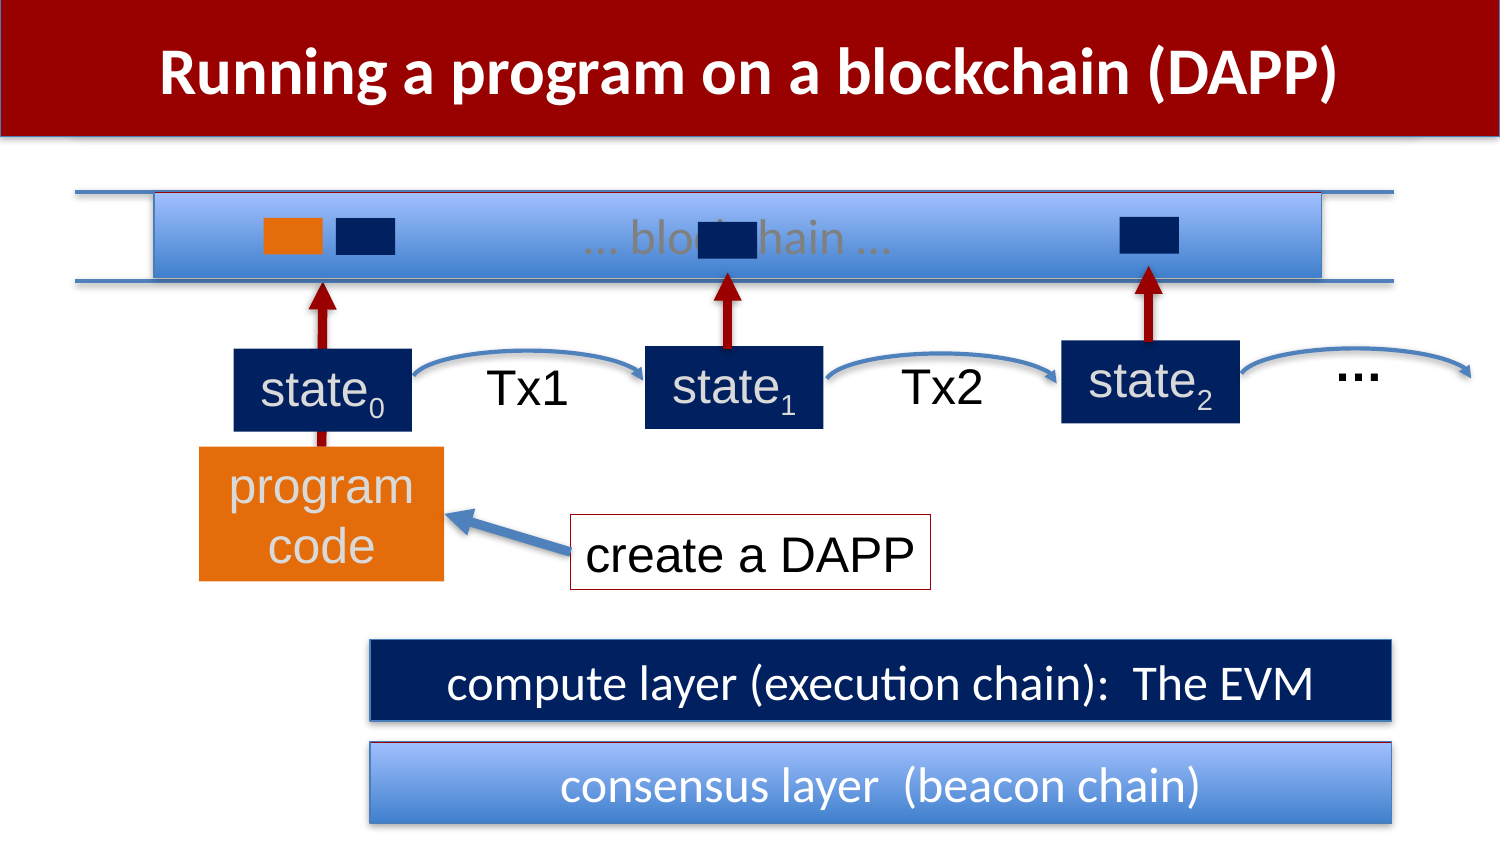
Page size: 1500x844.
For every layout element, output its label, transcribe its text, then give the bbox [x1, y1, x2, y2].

title Running a program on a blockchain (DAPP) [75, 20, 1425, 123]
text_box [74, 191, 1394, 282]
text_box state0 [233, 348, 316, 432]
text_box compute layer (execution chain): The EVM [369, 639, 1392, 722]
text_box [1239, 323, 1472, 409]
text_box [444, 514, 934, 591]
text_box state0 [328, 348, 412, 432]
text_box state1 [647, 346, 821, 429]
text_box state2 [1061, 340, 1240, 424]
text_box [824, 287, 1057, 424]
text_box consensus layer (beacon chain) [369, 741, 1392, 824]
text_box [411, 287, 644, 425]
text_box program code [199, 446, 445, 582]
